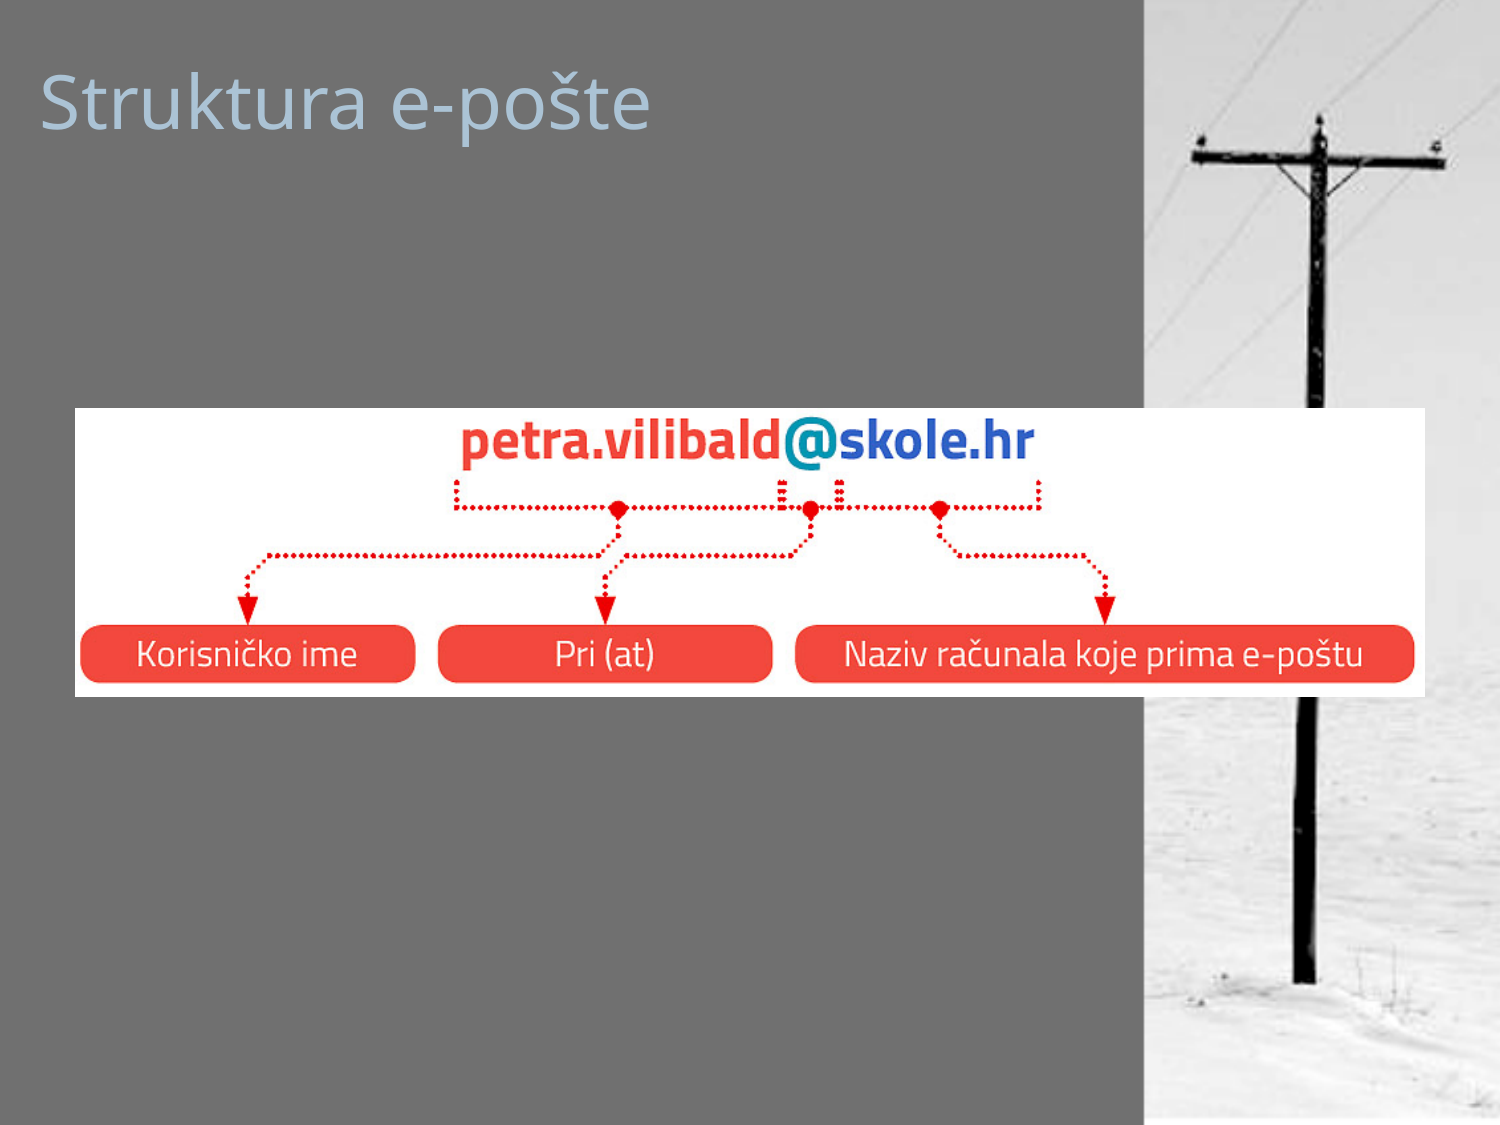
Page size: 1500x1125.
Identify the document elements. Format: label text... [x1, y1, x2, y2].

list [74, 408, 1426, 697]
title Struktura e-pošte [24, 24, 1125, 175]
picture [0, 0, 1500, 1125]
